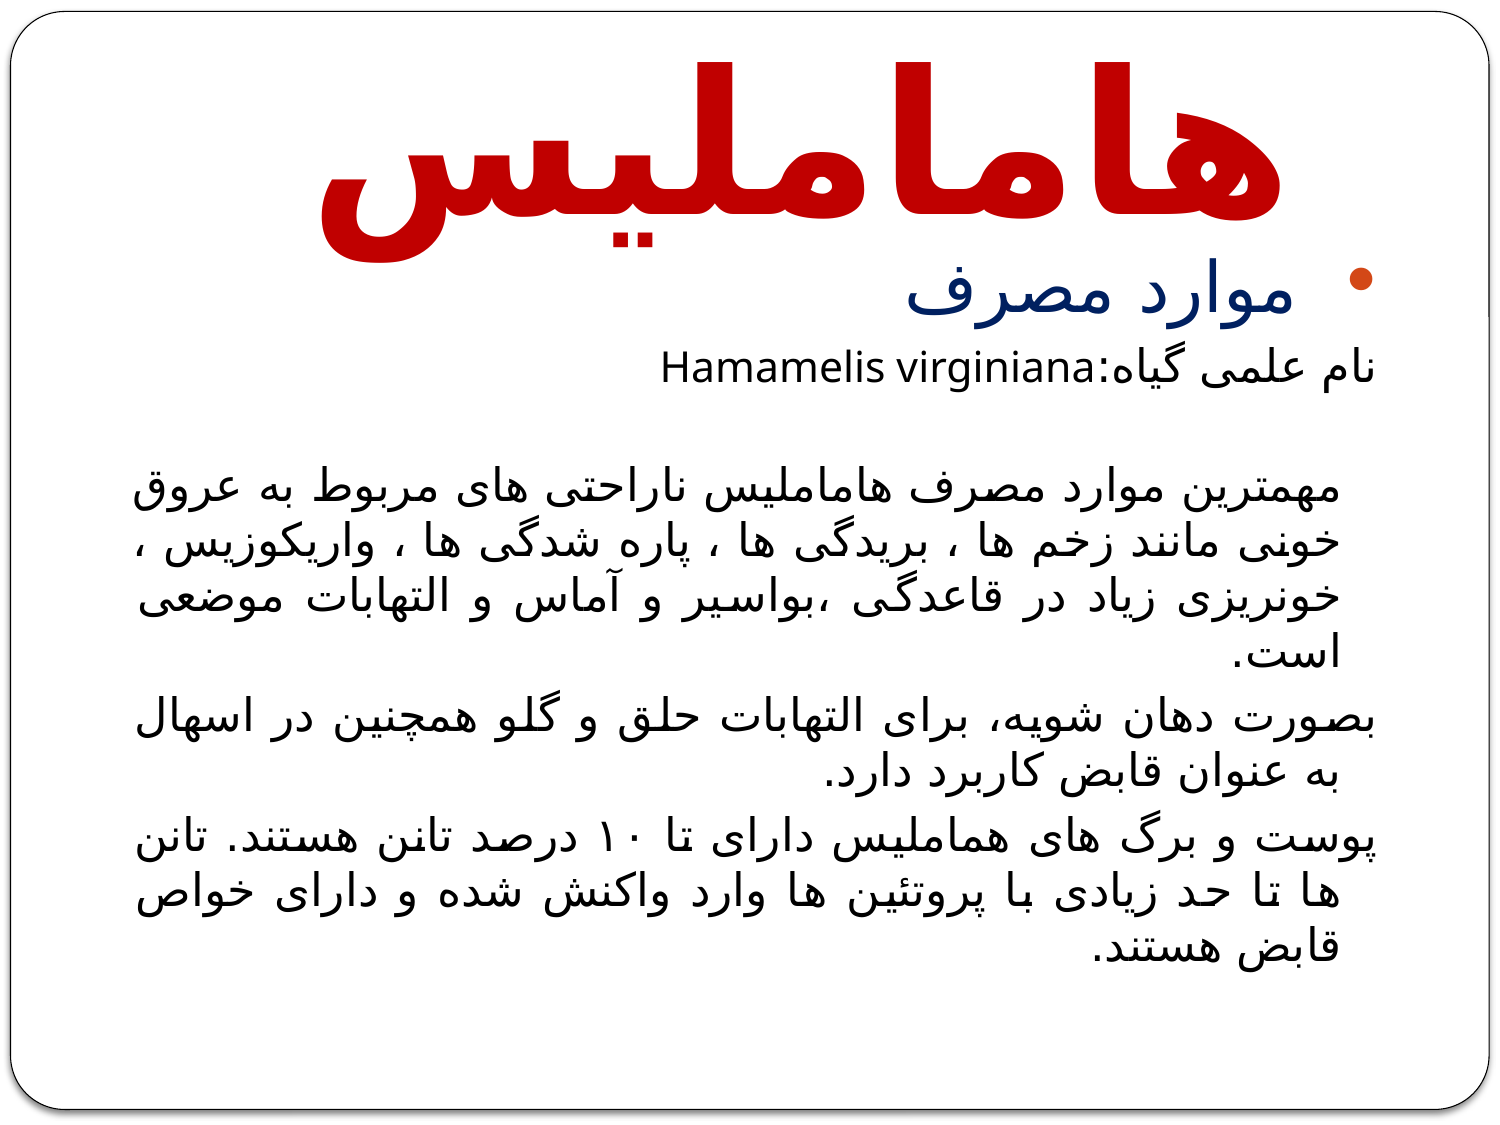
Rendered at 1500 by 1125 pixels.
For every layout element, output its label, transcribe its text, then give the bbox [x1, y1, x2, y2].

list موارد مصرف نام علمی گیاه:Hamamelis virginiana مهمترین موارد مصرف هاماملیس ناراحتی های مربوط به عروق خونی مانند زخم ها ، بریدگی ها ، پاره شدگی ها ،‌ واریکوزیس ، خونریزی زیاد در قاعدگی ،‌بواسیر و آماس و التهابات موضعی است. بصورت دهان شویه، برای التهابات حلق و گلو همچنین در اسهال به عنوان قابض کاربرد دارد. پوست و برگ های هماملیس دارای تا ۱۰ درصد تانن هستند. تانن ها تا حد زیادی با پروتئین ها وارد واکنش شده و دارای خواص قابض هستند. [117, 234, 1393, 985]
title هاماملیس [128, 82, 1404, 270]
